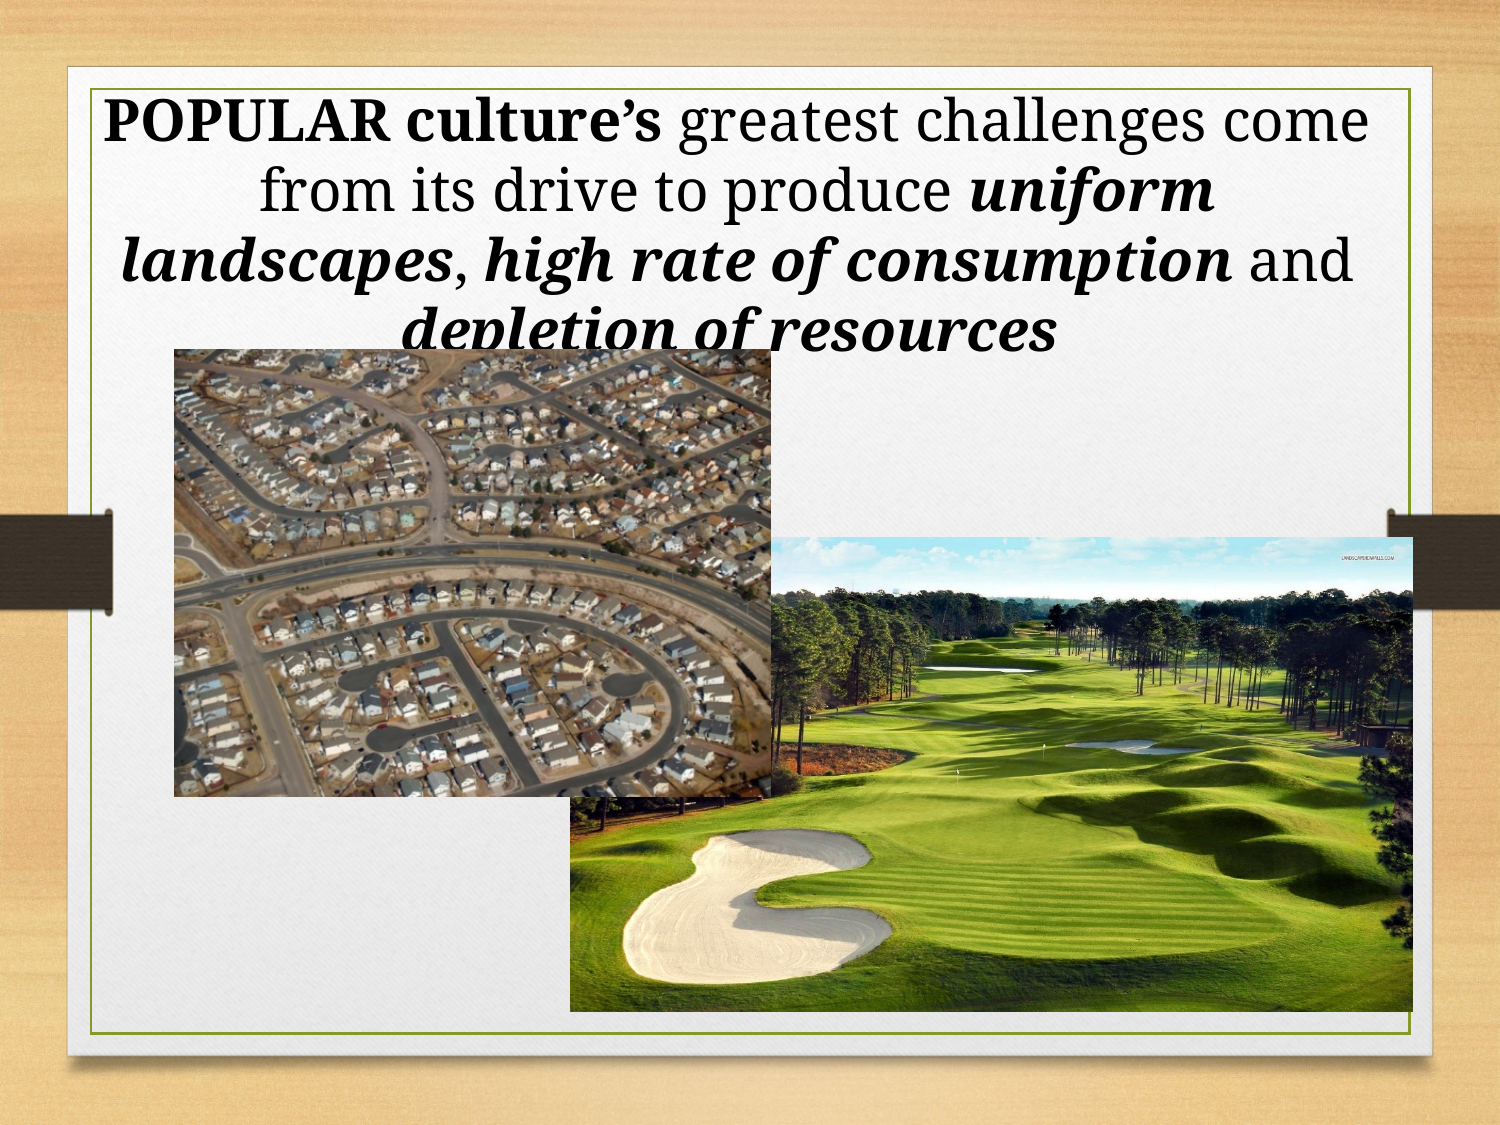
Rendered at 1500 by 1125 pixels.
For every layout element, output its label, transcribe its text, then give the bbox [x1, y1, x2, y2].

picture [0, 0, 1500, 1125]
text_box POPULAR culture’s greatest challenges come from its drive to produce uniform landscapes, high rate of consumption and depletion of resources [87, 75, 1388, 371]
